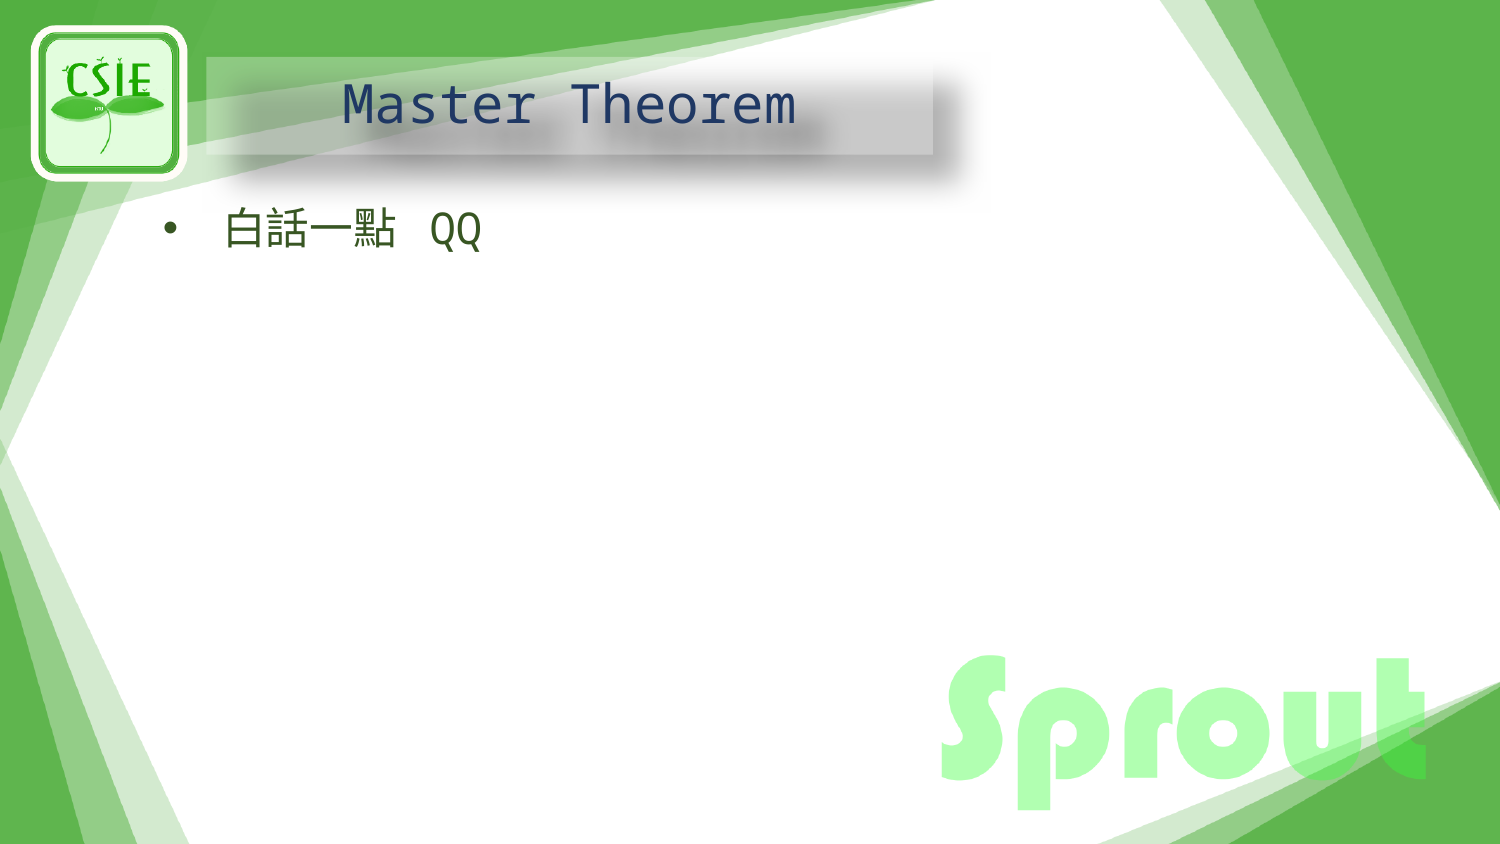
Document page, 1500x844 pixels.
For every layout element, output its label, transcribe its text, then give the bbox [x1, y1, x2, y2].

list 白話一點 QQ [135, 195, 1430, 765]
picture [0, 0, 1500, 844]
title Master Theorem [206, 56, 933, 155]
